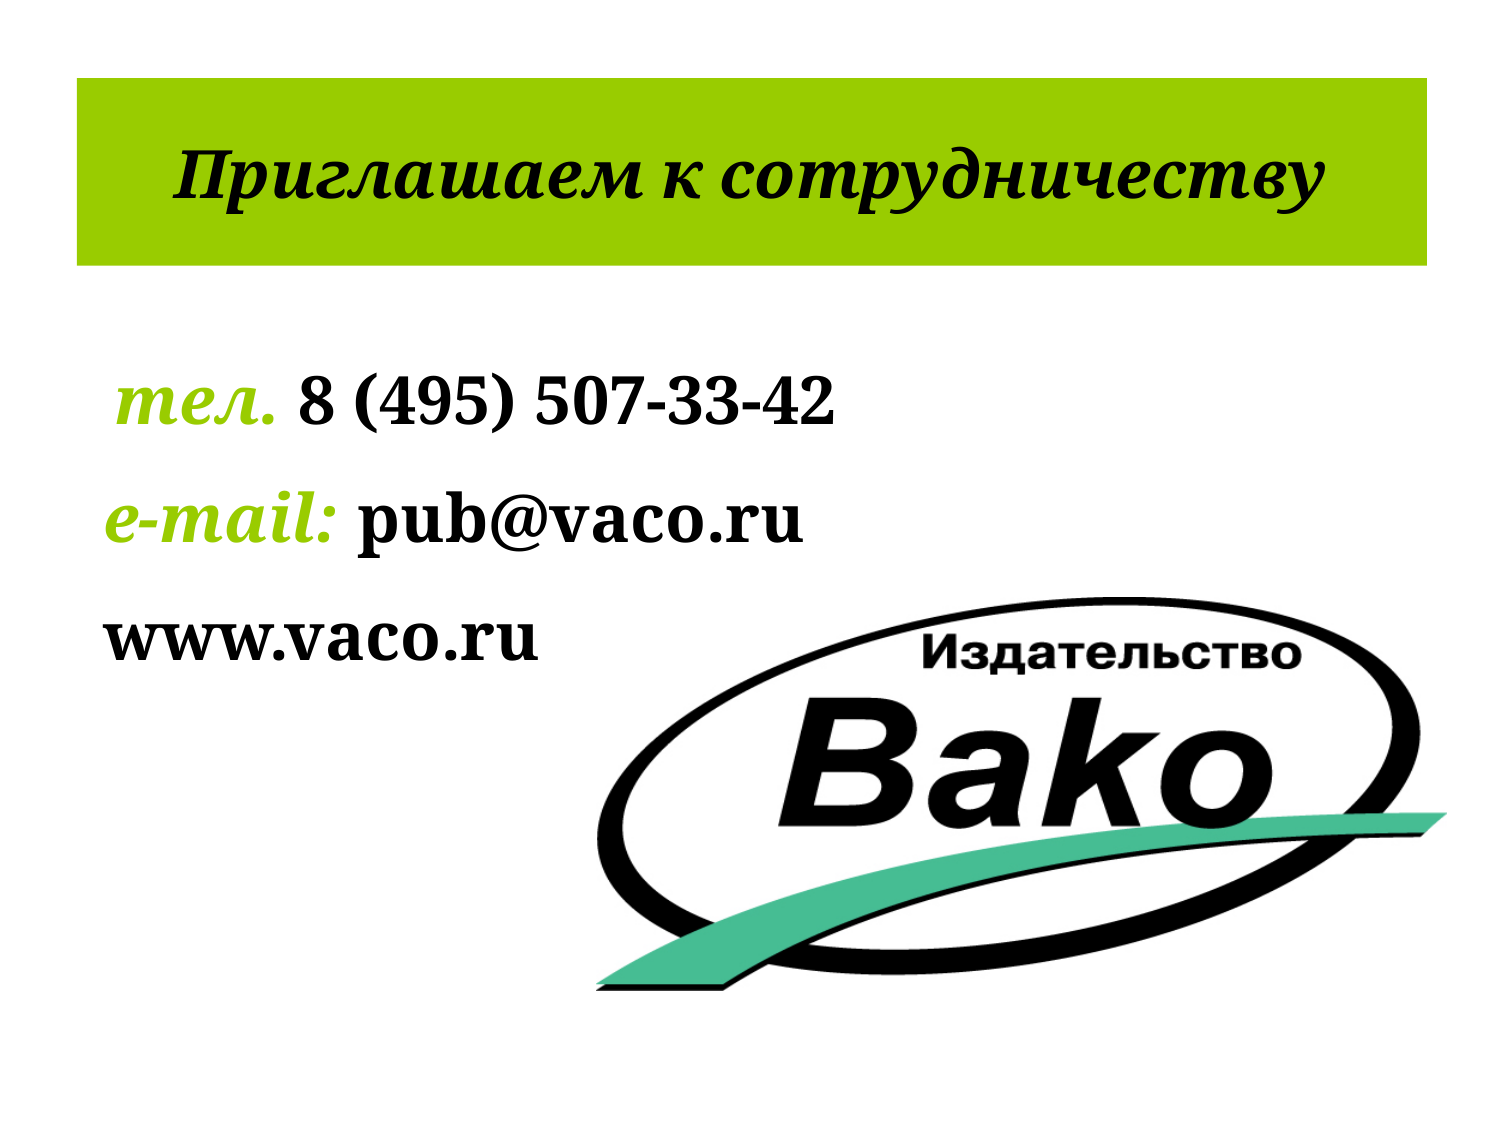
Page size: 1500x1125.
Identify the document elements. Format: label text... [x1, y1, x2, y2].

text_box тел. 8 (495) 507-33-42 [100, 350, 1360, 436]
picture [596, 597, 1447, 991]
title Приглашаем к сотрудничеству [76, 77, 1428, 266]
text_box www.vaco.ru [88, 586, 1349, 672]
text_box e-mail: pub@vaco.ru [88, 467, 1349, 554]
